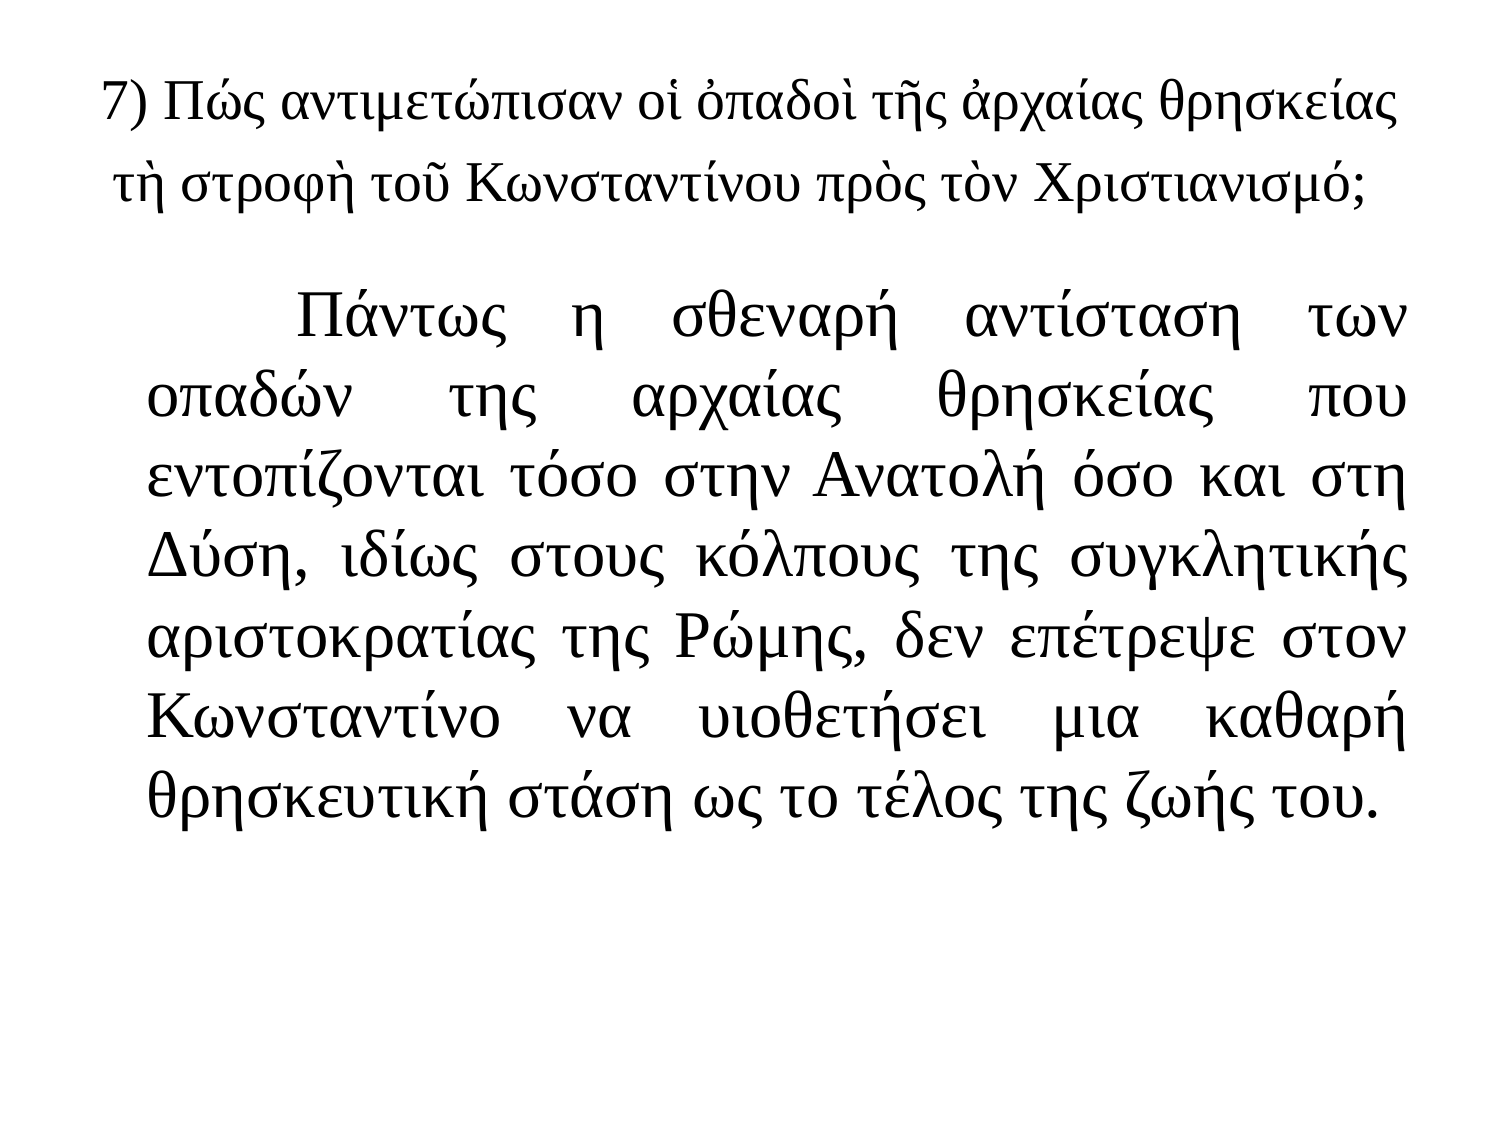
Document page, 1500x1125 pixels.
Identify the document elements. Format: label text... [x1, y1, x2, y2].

title 7) Πώς αντιμετώπισαν οἱ ὀπαδοὶ τῆς ἀρχαίας θρησκείας τὴ στροφὴ τοῦ Κωνσταντίνου πρὸς τὸν Χριστιανισμό; [75, 45, 1425, 233]
list Πάντως η σθεναρή αντίσταση των οπαδών της αρχαίας θρησκείας που εντοπίζονται τόσο στην Ανατολή όσο και στη Δύση, ιδίως στους κόλπους της συγκλητικής αριστοκρατίας της Ρώμης, δεν επέτρεψε στον Κωνσταντίνο να υιοθετήσει μια καθαρή θρησκευτική στάση ως το τέλος της ζωής του. [75, 262, 1425, 1005]
